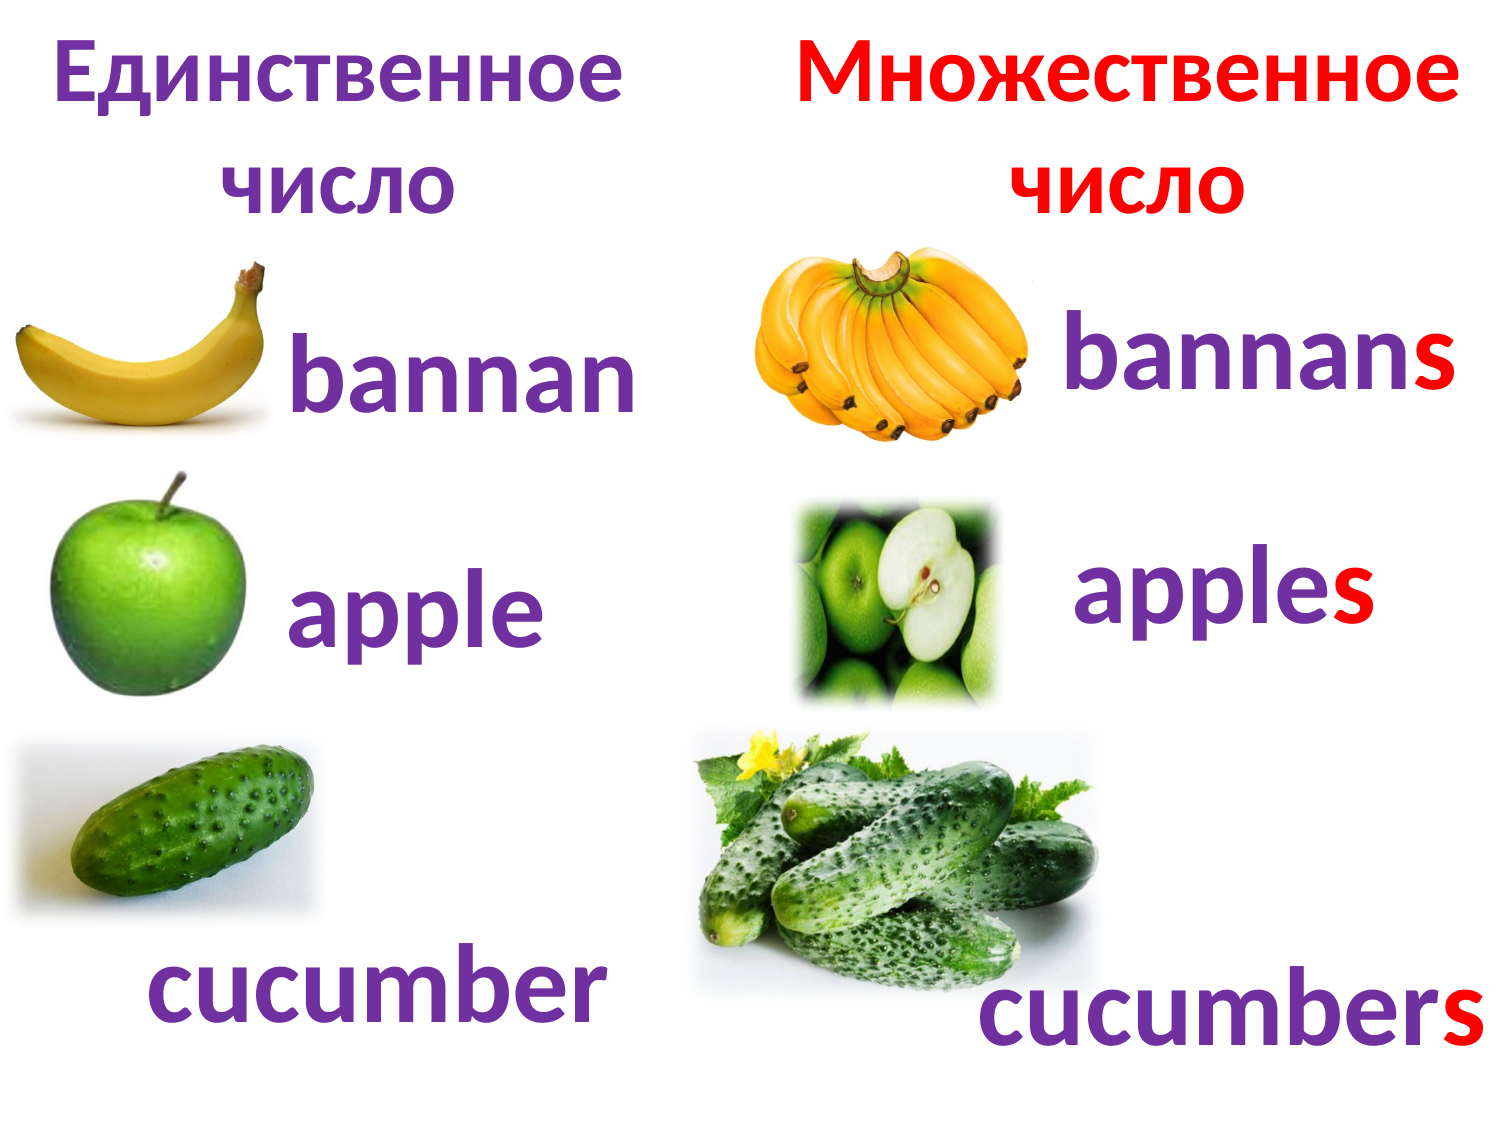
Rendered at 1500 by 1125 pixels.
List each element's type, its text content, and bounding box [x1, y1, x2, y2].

text_box bannans [1050, 269, 1473, 420]
picture [0, 245, 333, 932]
picture [738, 234, 1045, 465]
picture [679, 491, 1112, 1008]
text_box bannan [285, 292, 654, 443]
text_box apple [292, 527, 562, 678]
text_box cucumber [131, 902, 625, 1053]
text_box apples [1056, 503, 1392, 654]
text_box Множественное число [779, 0, 1478, 240]
text_box cucumbers [963, 925, 1500, 1076]
text_box Единственное число [37, 0, 641, 240]
